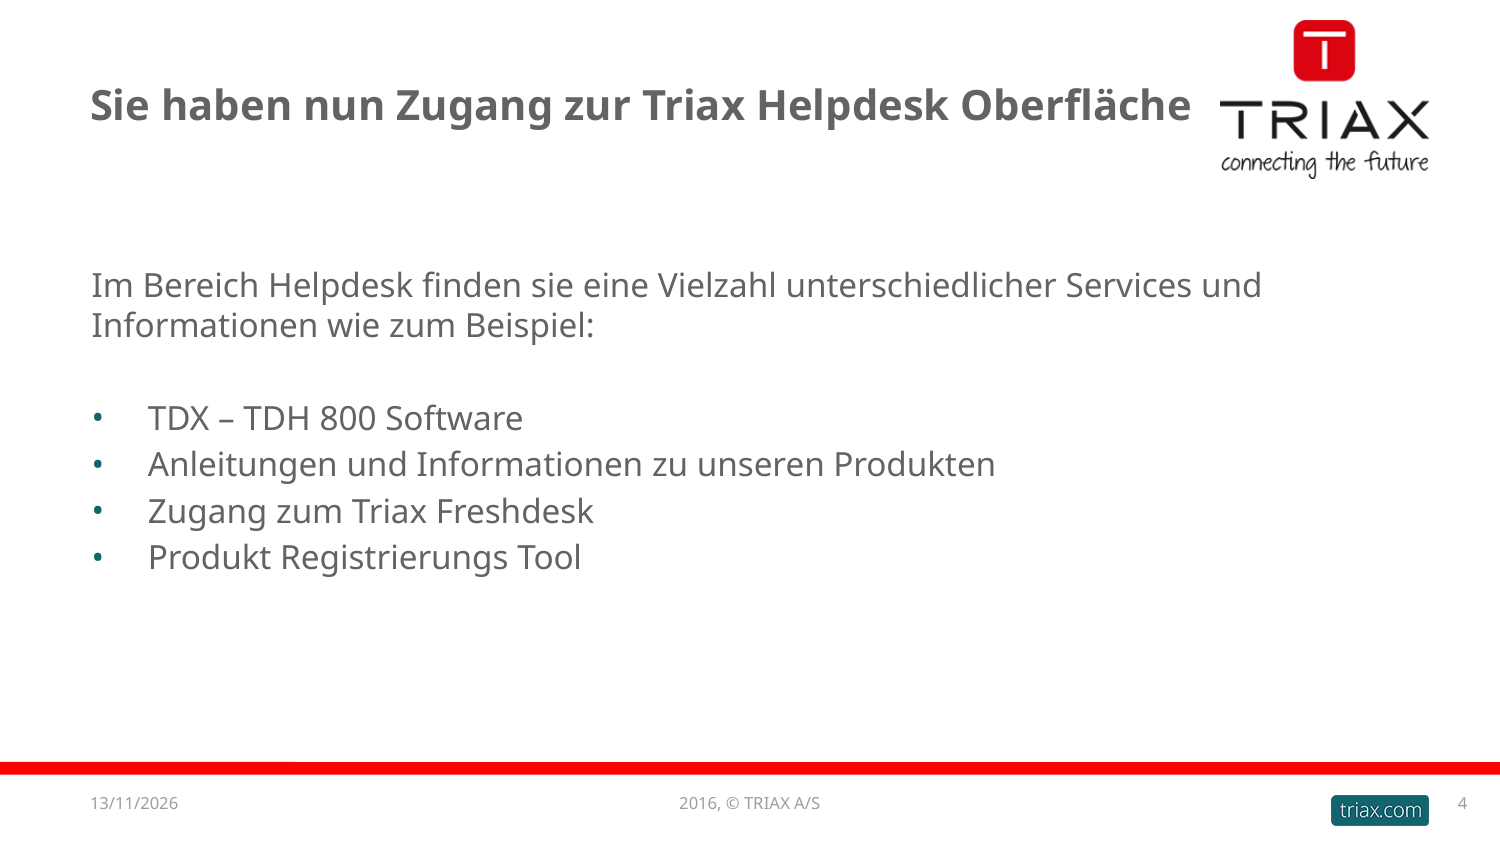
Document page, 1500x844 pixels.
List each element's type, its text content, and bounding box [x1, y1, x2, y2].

footer 2016, © TRIAX A/S [512, 782, 988, 827]
picture [1220, 20, 1429, 179]
list Im Bereich Helpdesk finden sie eine Vielzahl unterschiedlicher Services und Informationen wie zum Beispiel: TDX – TDH 800 Software Anleitungen und Informationen zu unseren Produkten Zugang zum Triax Freshdesk Produkt Registrierungs Tool [76, 256, 1427, 718]
slide_number 4 [1074, 782, 1483, 827]
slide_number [75, 782, 425, 827]
title Sie haben nun Zugang zur Triax Helpdesk Oberfläche [75, 33, 1240, 175]
